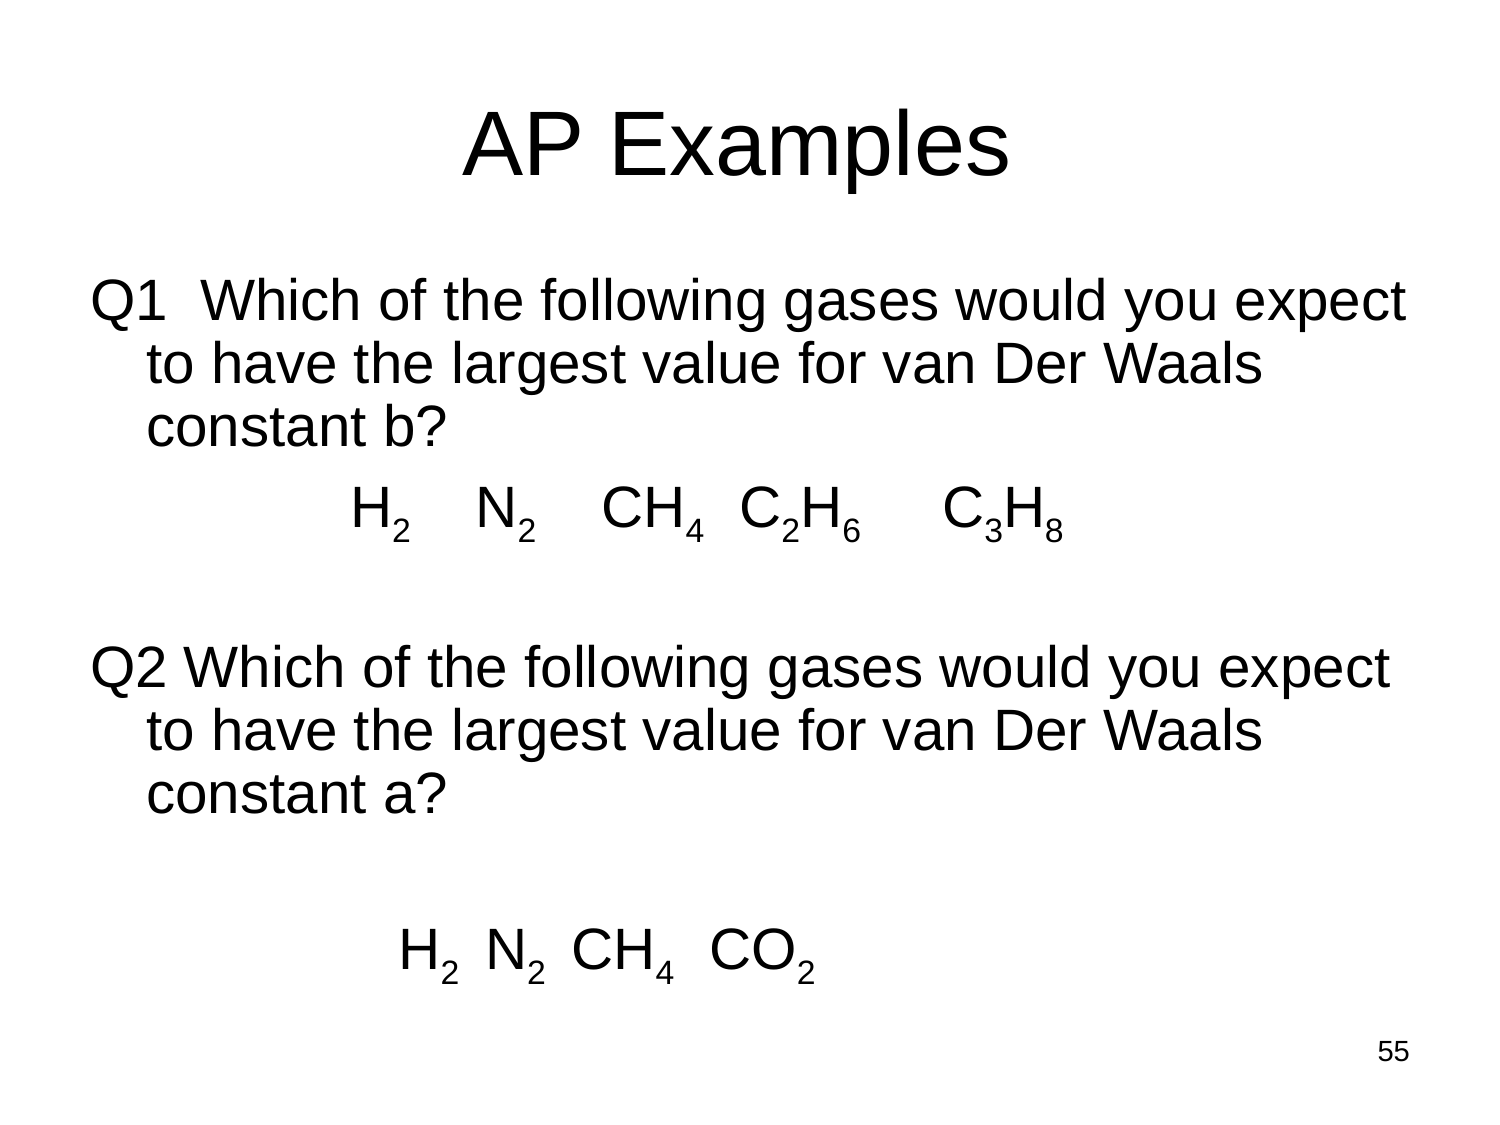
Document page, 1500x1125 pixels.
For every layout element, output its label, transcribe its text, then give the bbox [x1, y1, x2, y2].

list Q1 Which of the following gases would you expect to have the largest value for van Der Waals constant b? H2 N2 CH4 C2H6 C3H8 Q2 Which of the following gases would you expect to have the largest value for van Der Waals constant a? H2 N2 CH4 CO2 [75, 262, 1425, 1005]
title AP Examples [75, 45, 1425, 233]
slide_number 55 [1074, 1024, 1425, 1103]
